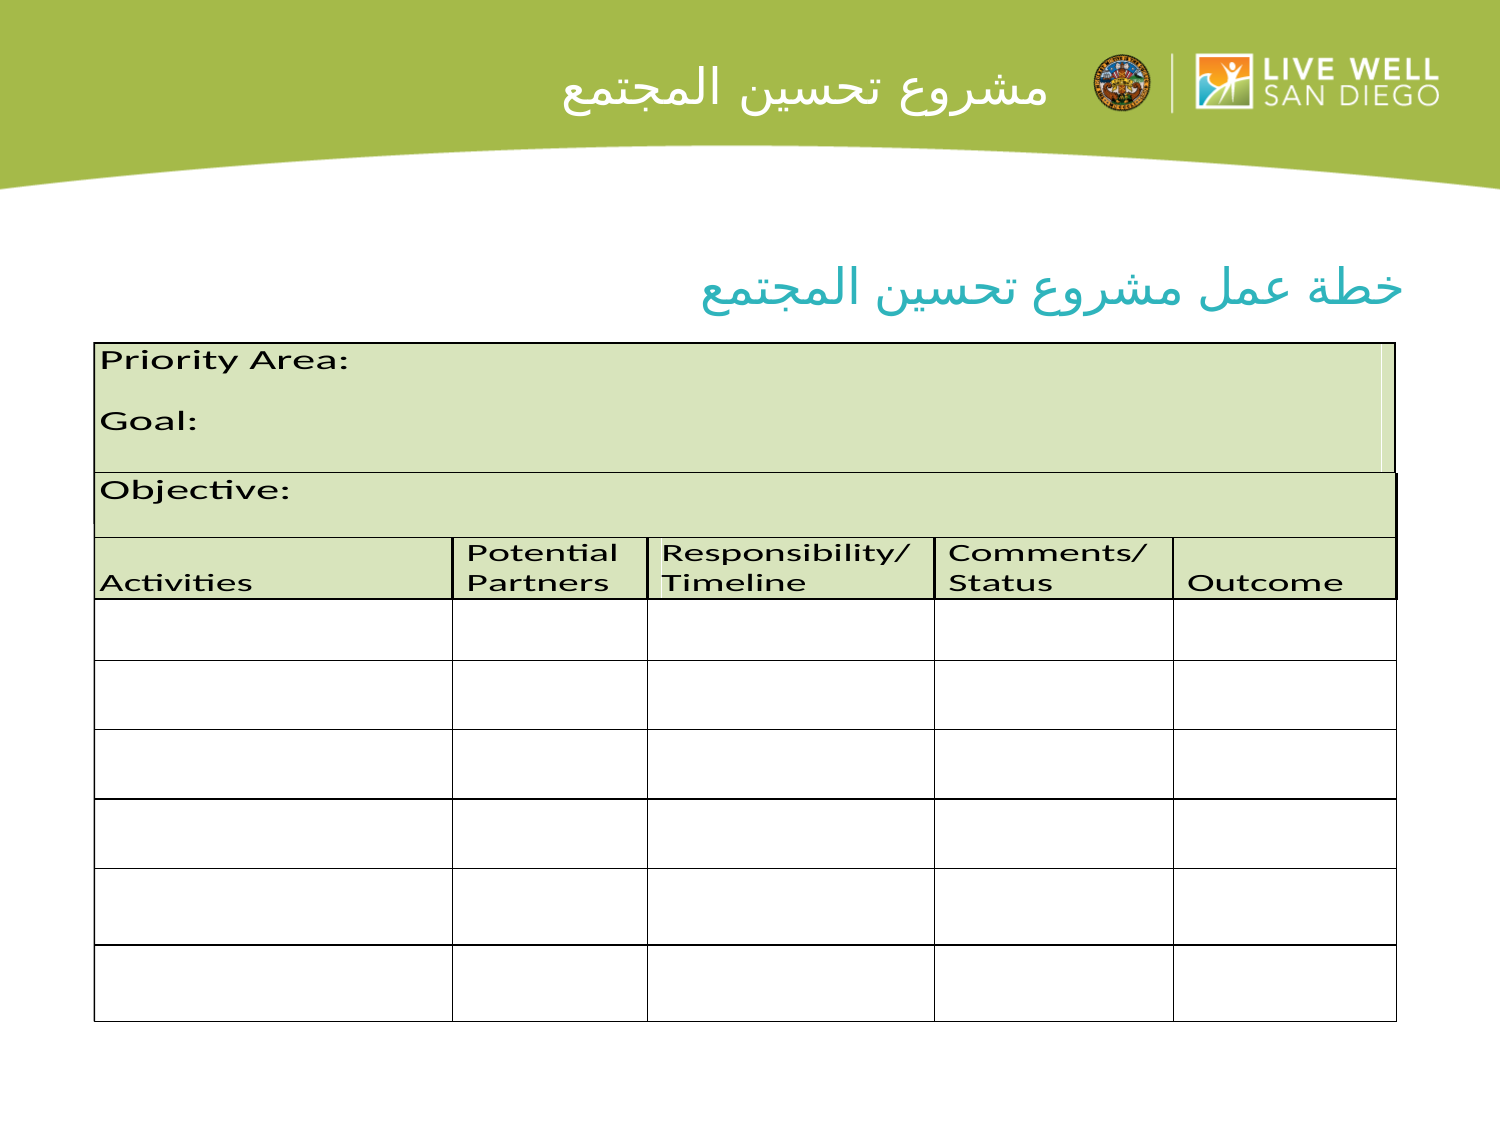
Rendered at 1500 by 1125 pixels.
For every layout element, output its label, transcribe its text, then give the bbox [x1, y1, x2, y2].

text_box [93, 341, 1406, 1043]
list خطة عمل مشروع تحسين المجتمع [94, 224, 1406, 322]
picture [0, 0, 1500, 1125]
title مشروع تحسين المجتمع [113, 27, 1052, 150]
